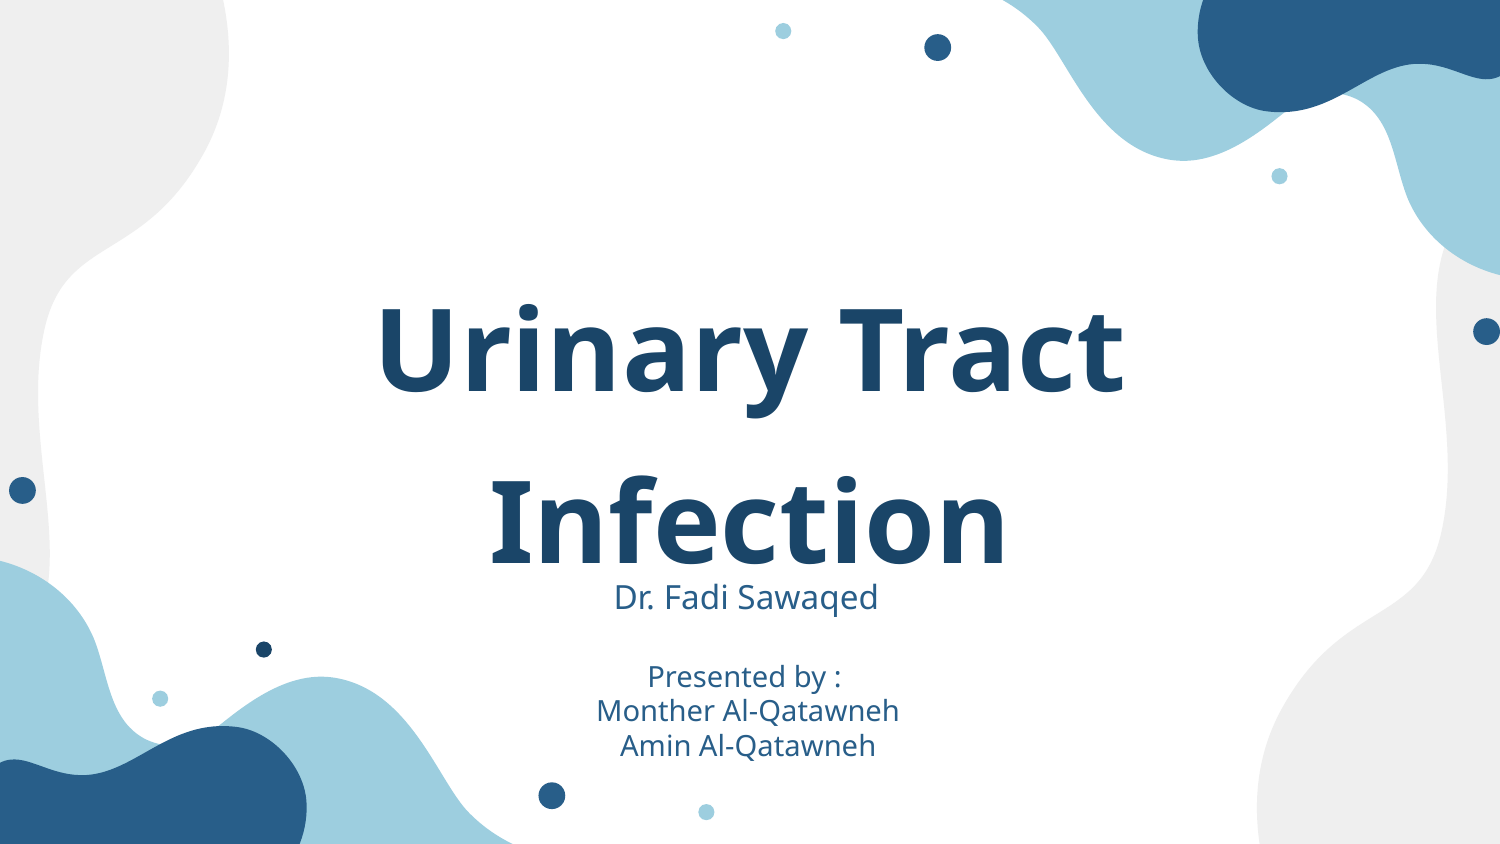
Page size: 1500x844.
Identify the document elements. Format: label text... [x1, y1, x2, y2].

title Urinary Tract Infection [111, 243, 1389, 586]
subtitle Presented by : Monther Al-Qatawneh Amin Al-Qatawneh [416, 642, 1081, 706]
text_box Dr. Fadi Sawaqed [414, 561, 1079, 625]
